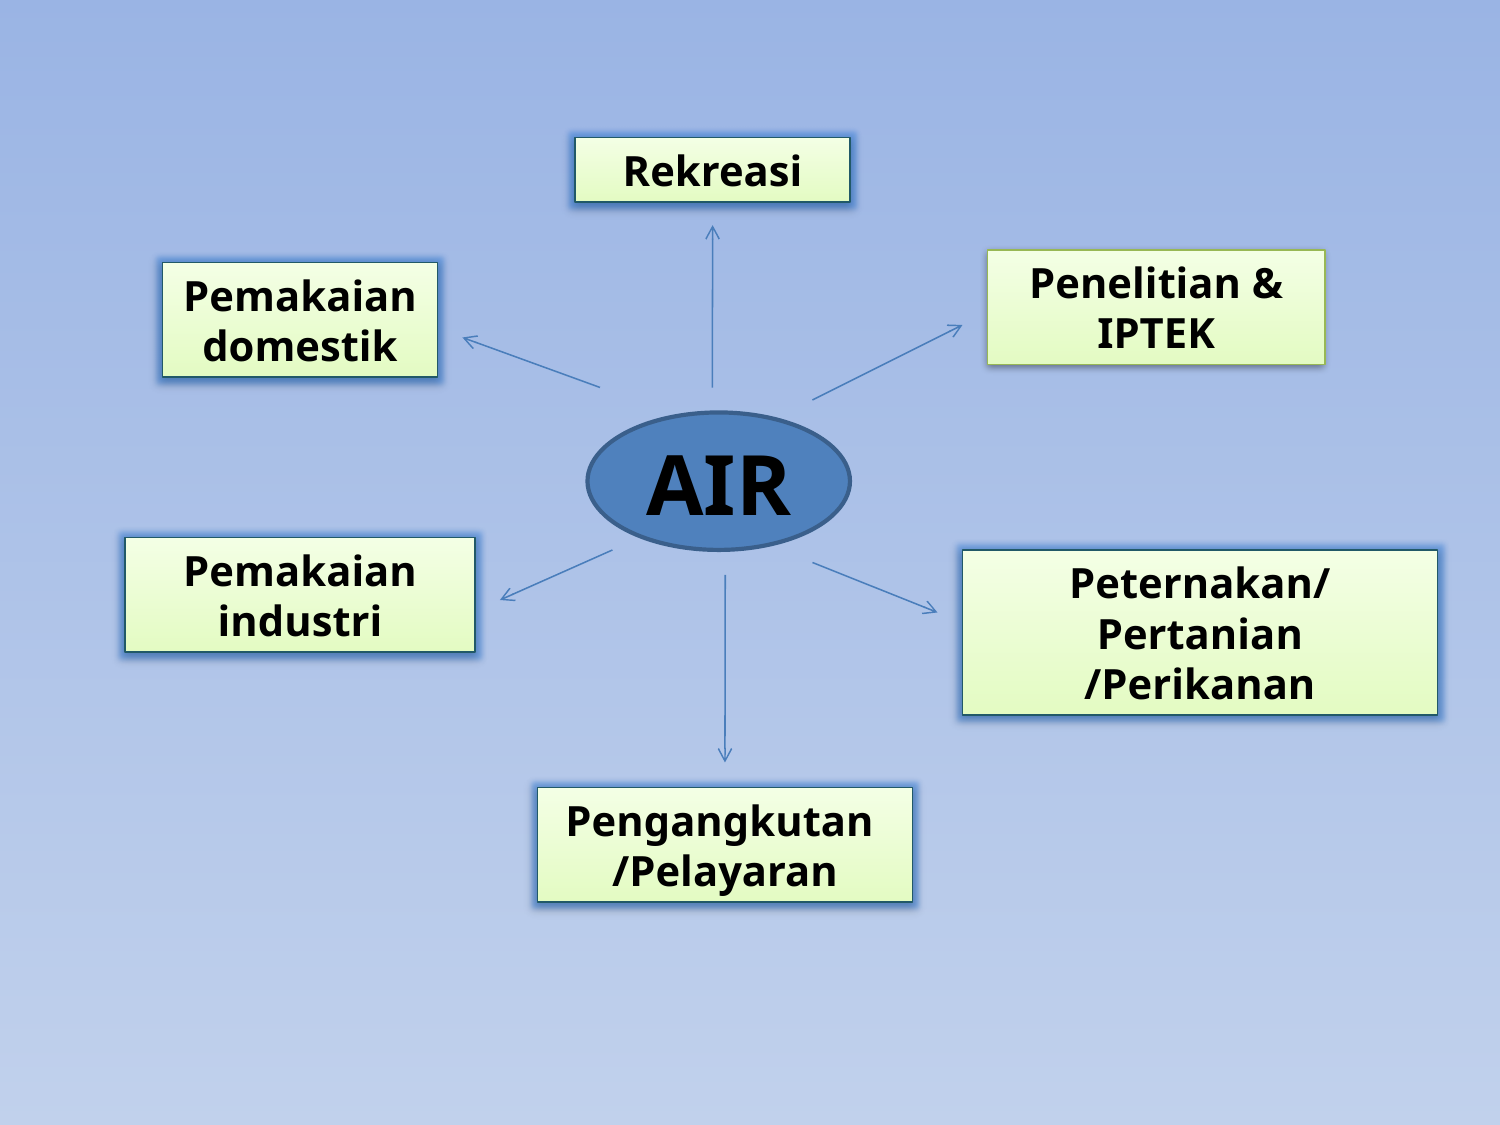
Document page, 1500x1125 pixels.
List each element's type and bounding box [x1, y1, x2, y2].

text_box [124, 137, 1438, 904]
